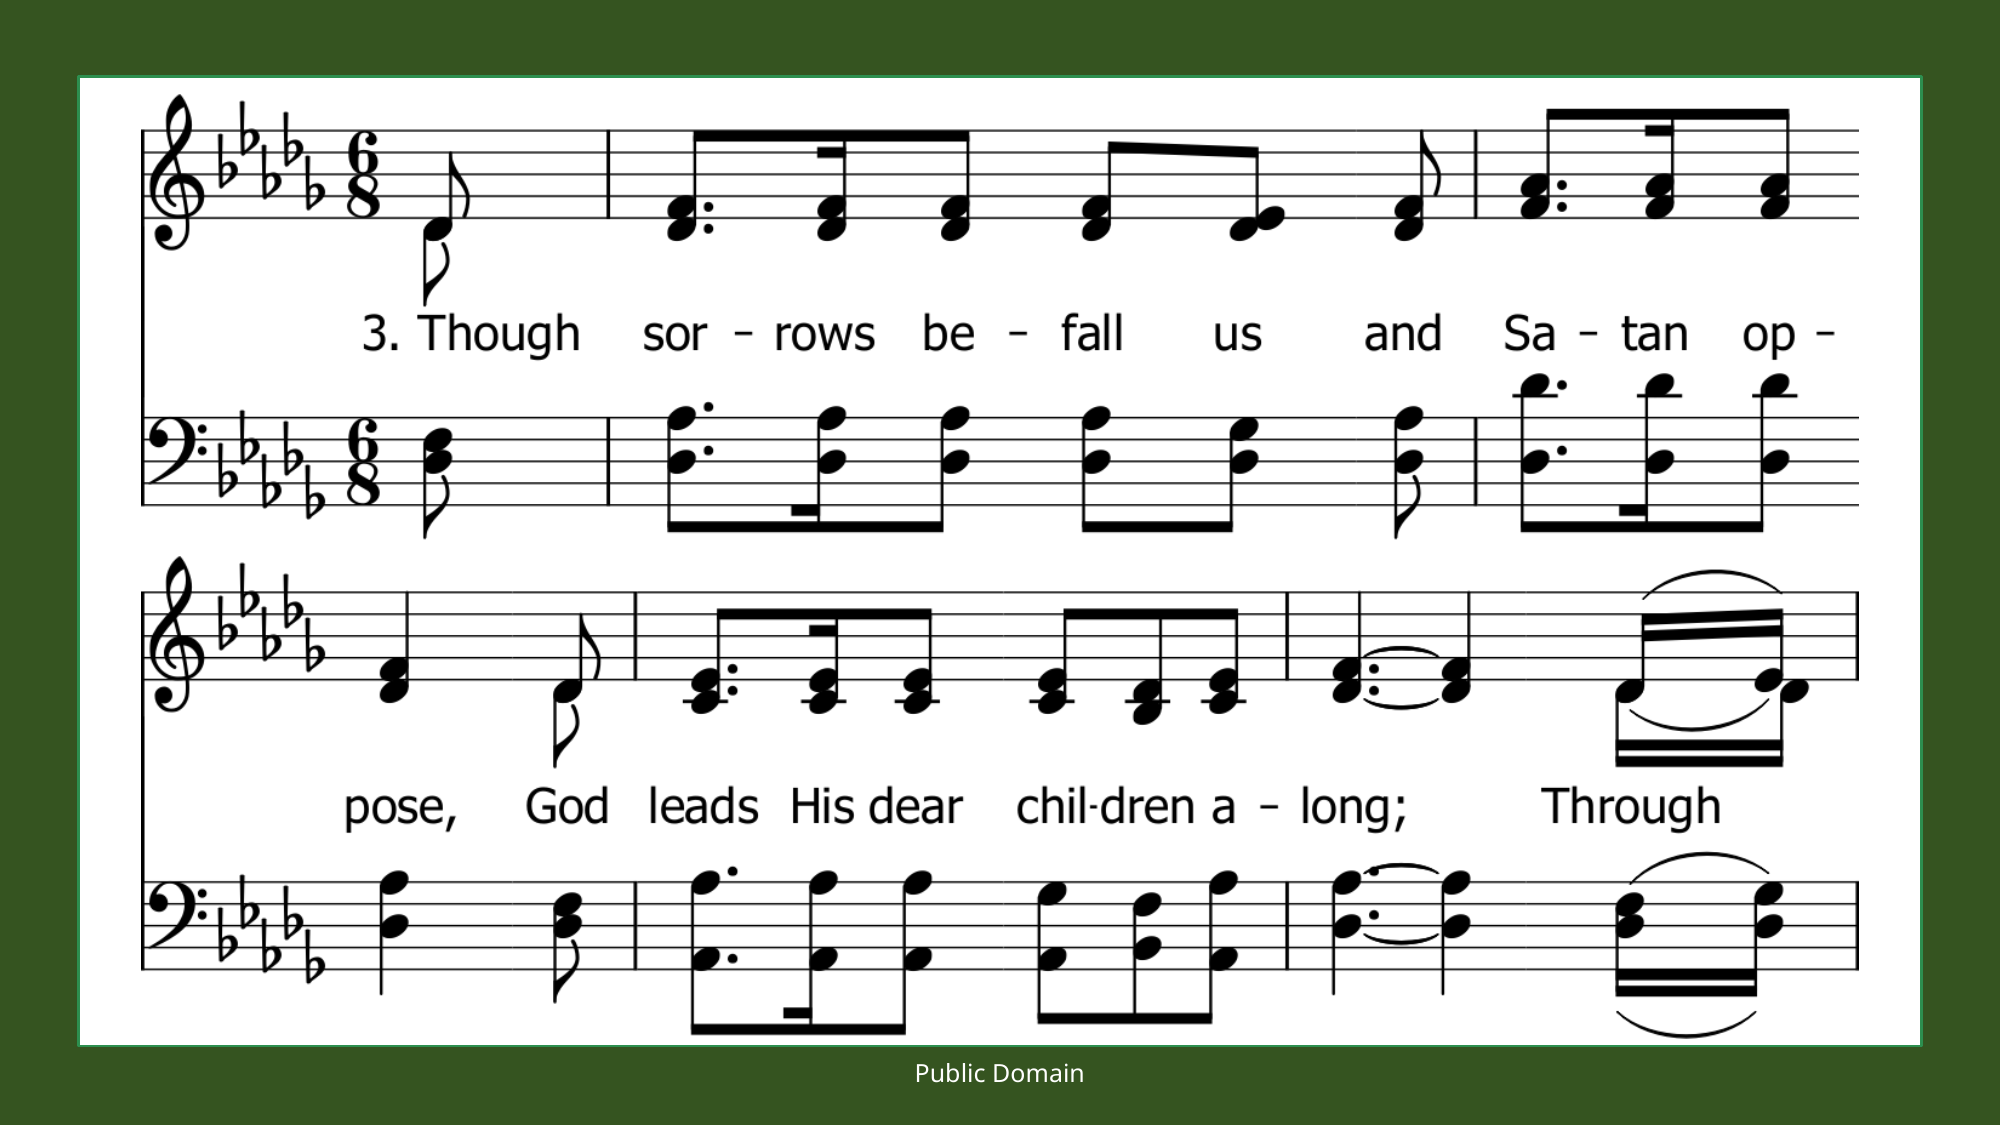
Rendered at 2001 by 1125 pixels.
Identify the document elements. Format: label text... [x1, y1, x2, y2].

text_box [1823, 75, 1923, 1047]
text_box [77, 75, 175, 1047]
picture [141, 78, 1859, 1042]
footer Public Domain [662, 1053, 1338, 1103]
